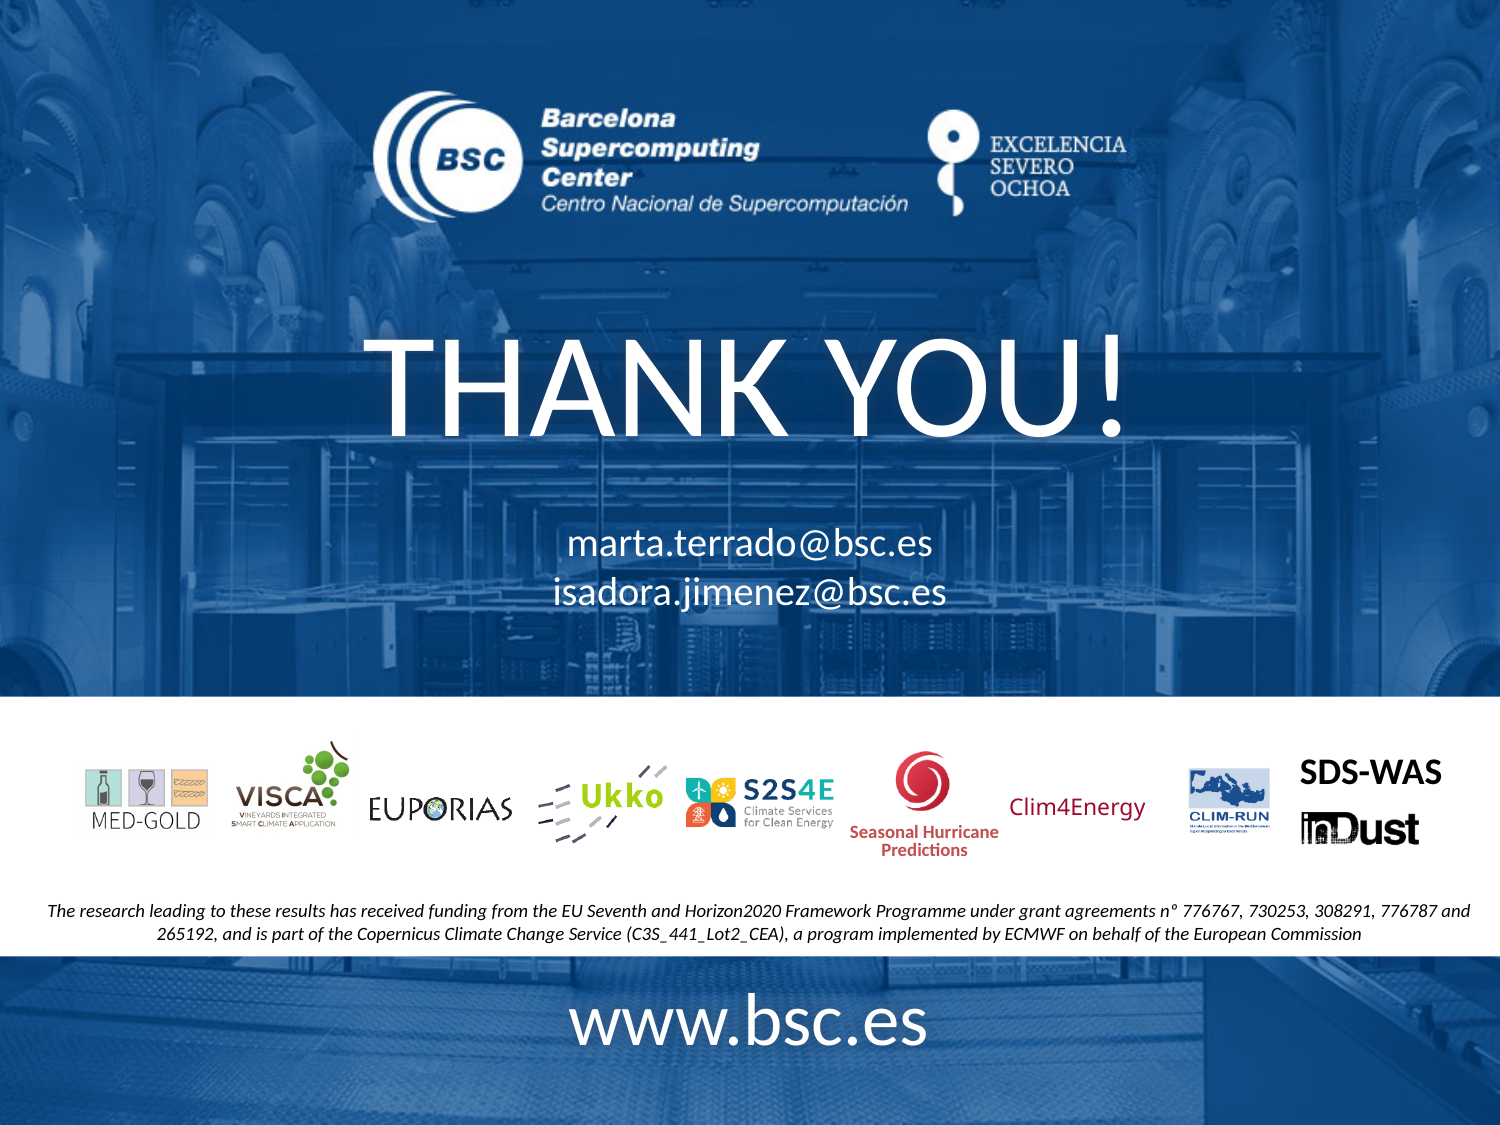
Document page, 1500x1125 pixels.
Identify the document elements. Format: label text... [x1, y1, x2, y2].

picture [222, 735, 360, 837]
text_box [823, 751, 1027, 870]
text_box The research leading to these results has received funding from the EU Seventh and Horizon2020 Framework Programme under grant agreements nº 776767, 730253, 308291, 776787 and 265192, and is part of the Copernicus Climate Change Service (C3S_441_Lot2_CEA), a program implemented by ECMWF on behalf of the European Commission [18, 891, 1500, 952]
picture [1185, 764, 1273, 837]
picture [76, 762, 216, 835]
text_box SDS-WAS [1284, 739, 1458, 800]
picture [361, 770, 515, 843]
text_box [0, 695, 1500, 959]
picture [0, 0, 1500, 695]
title marta.terrado@bsc.es isadora.jimenez@bsc.es [149, 508, 1351, 622]
picture [532, 759, 674, 855]
text_box Clim4Energy [1031, 785, 1179, 828]
picture [686, 774, 836, 829]
picture [1299, 810, 1420, 847]
picture [0, 959, 1500, 1125]
